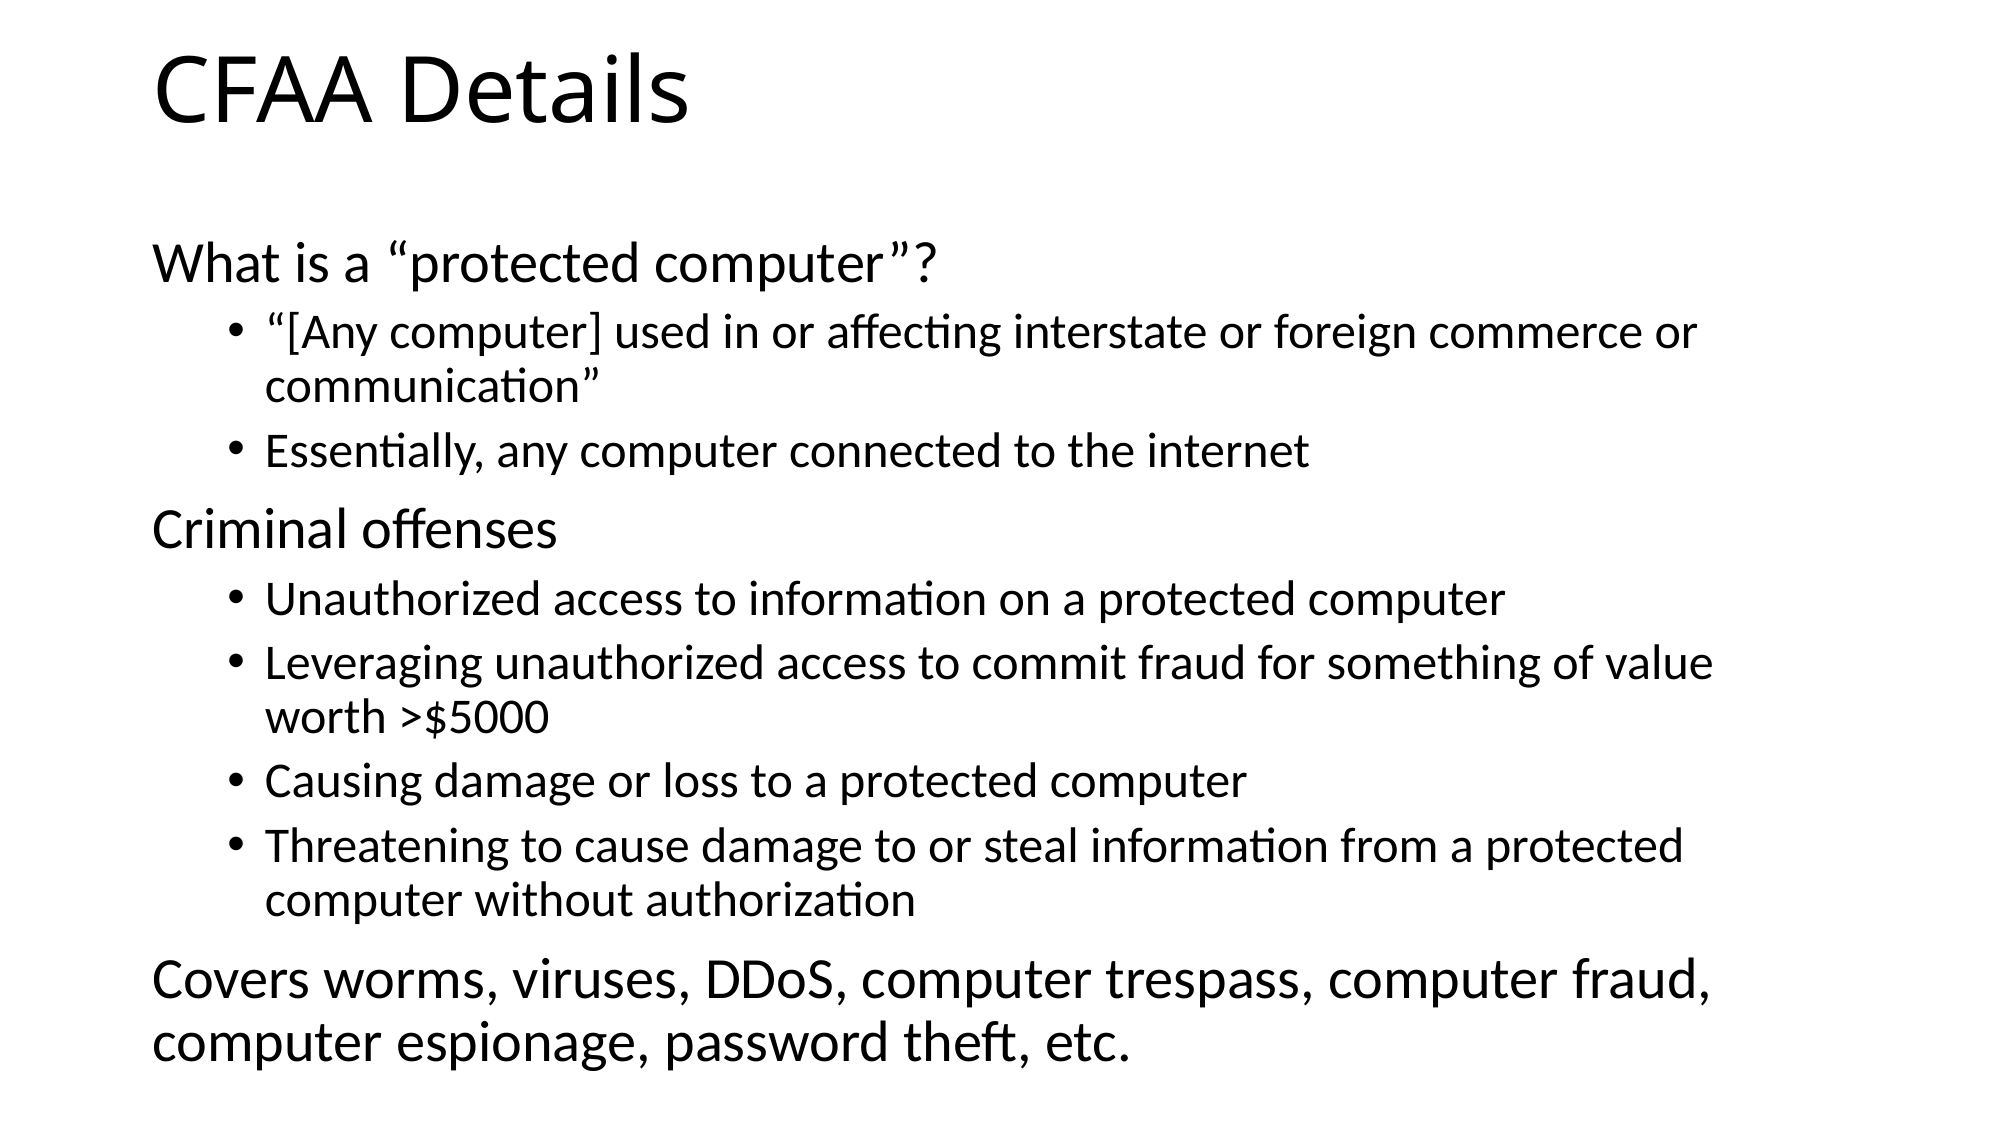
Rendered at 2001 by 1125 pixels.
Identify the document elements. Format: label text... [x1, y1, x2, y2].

list What is a “protected computer”? “[Any computer] used in or affecting interstate or foreign commerce or communication” Essentially, any computer connected to the internet Criminal offenses Unauthorized access to information on a protected computer Leveraging unauthorized access to commit fraud for something of value worth >$5000 Causing damage or loss to a protected computer Threatening to cause damage to or steal information from a protected computer without authorization Covers worms, viruses, DDoS, computer trespass, computer fraud, computer espionage, password theft, etc. [137, 224, 1863, 1097]
title CFAA Details [137, 22, 1863, 164]
